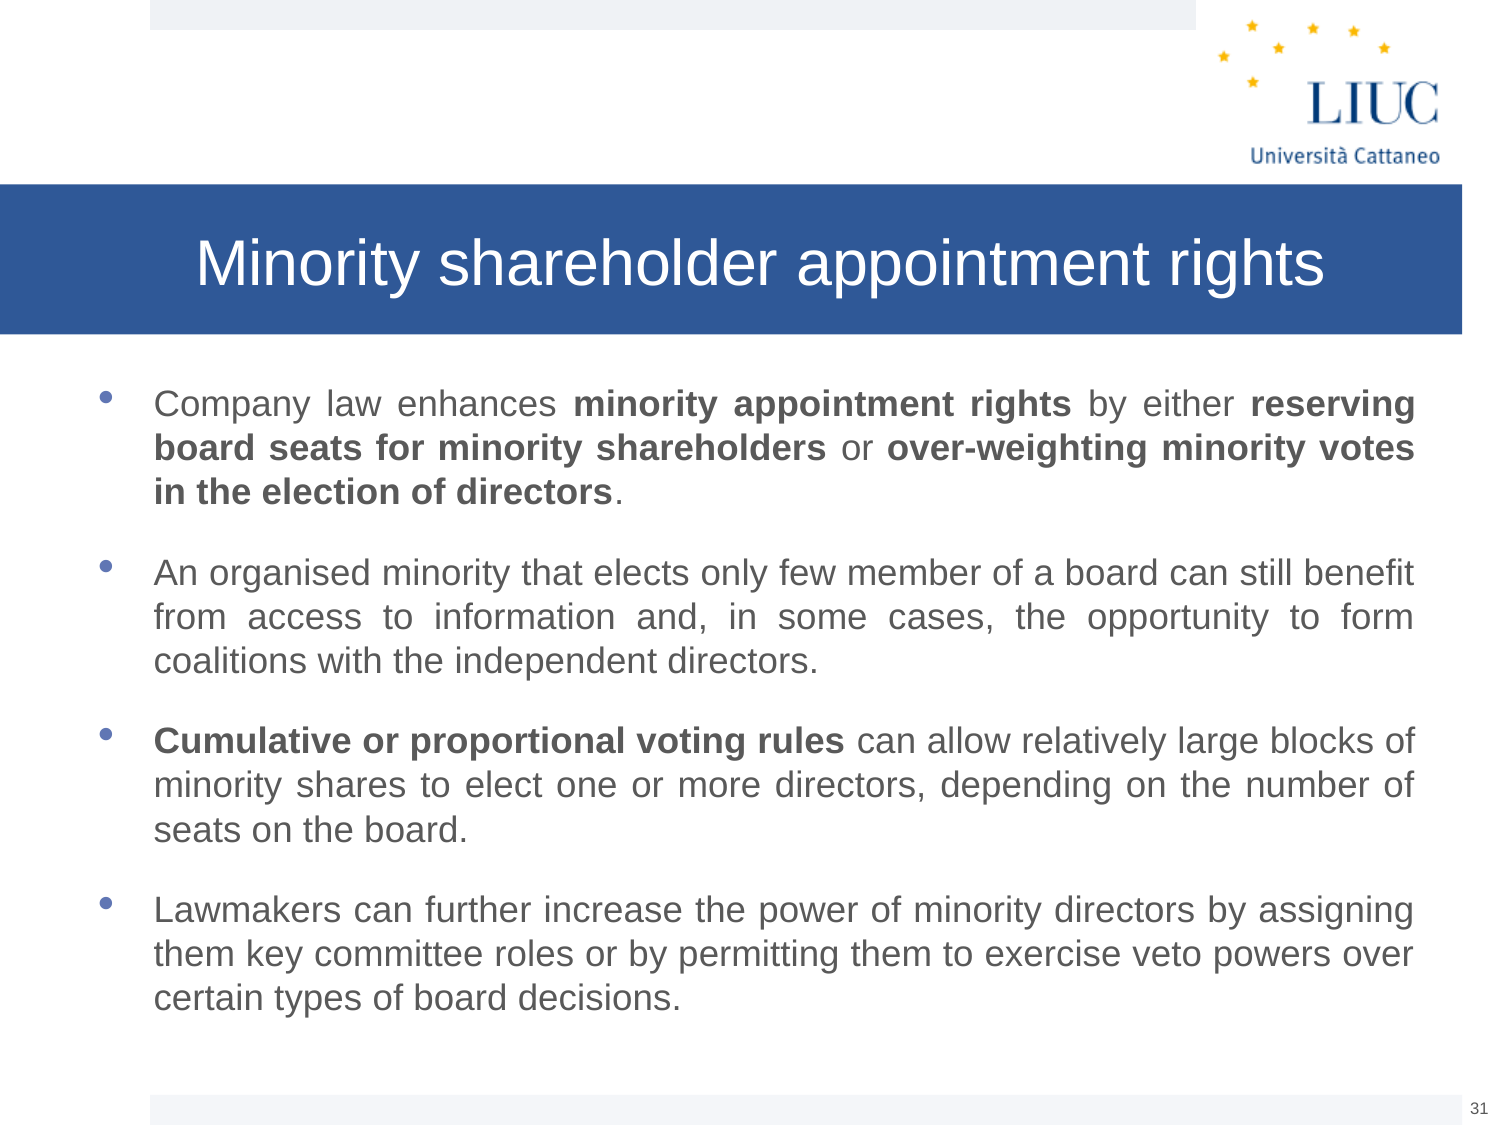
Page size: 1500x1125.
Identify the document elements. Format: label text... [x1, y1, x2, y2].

list Company law enhances minority appointment rights by either reserving board seats for minority shareholders or over-weighting minority votes in the election of directors. An organised minority that elects only few member of a board can still benefit from access to information and, in some cases, the opportunity to form coalitions with the independent directors. Cumulative or proportional voting rules can allow relatively large blocks of minority shares to elect one or more directors, depending on the number of seats on the board. Lawmakers can further increase the power of minority directors by assigning them key committee roles or by permitting them to exercise veto powers over certain types of board decisions. [85, 371, 1432, 1028]
title Minority shareholder appointment rights [0, 184, 1463, 335]
slide_number 30 [1441, 1077, 1500, 1125]
picture [1196, 0, 1463, 183]
